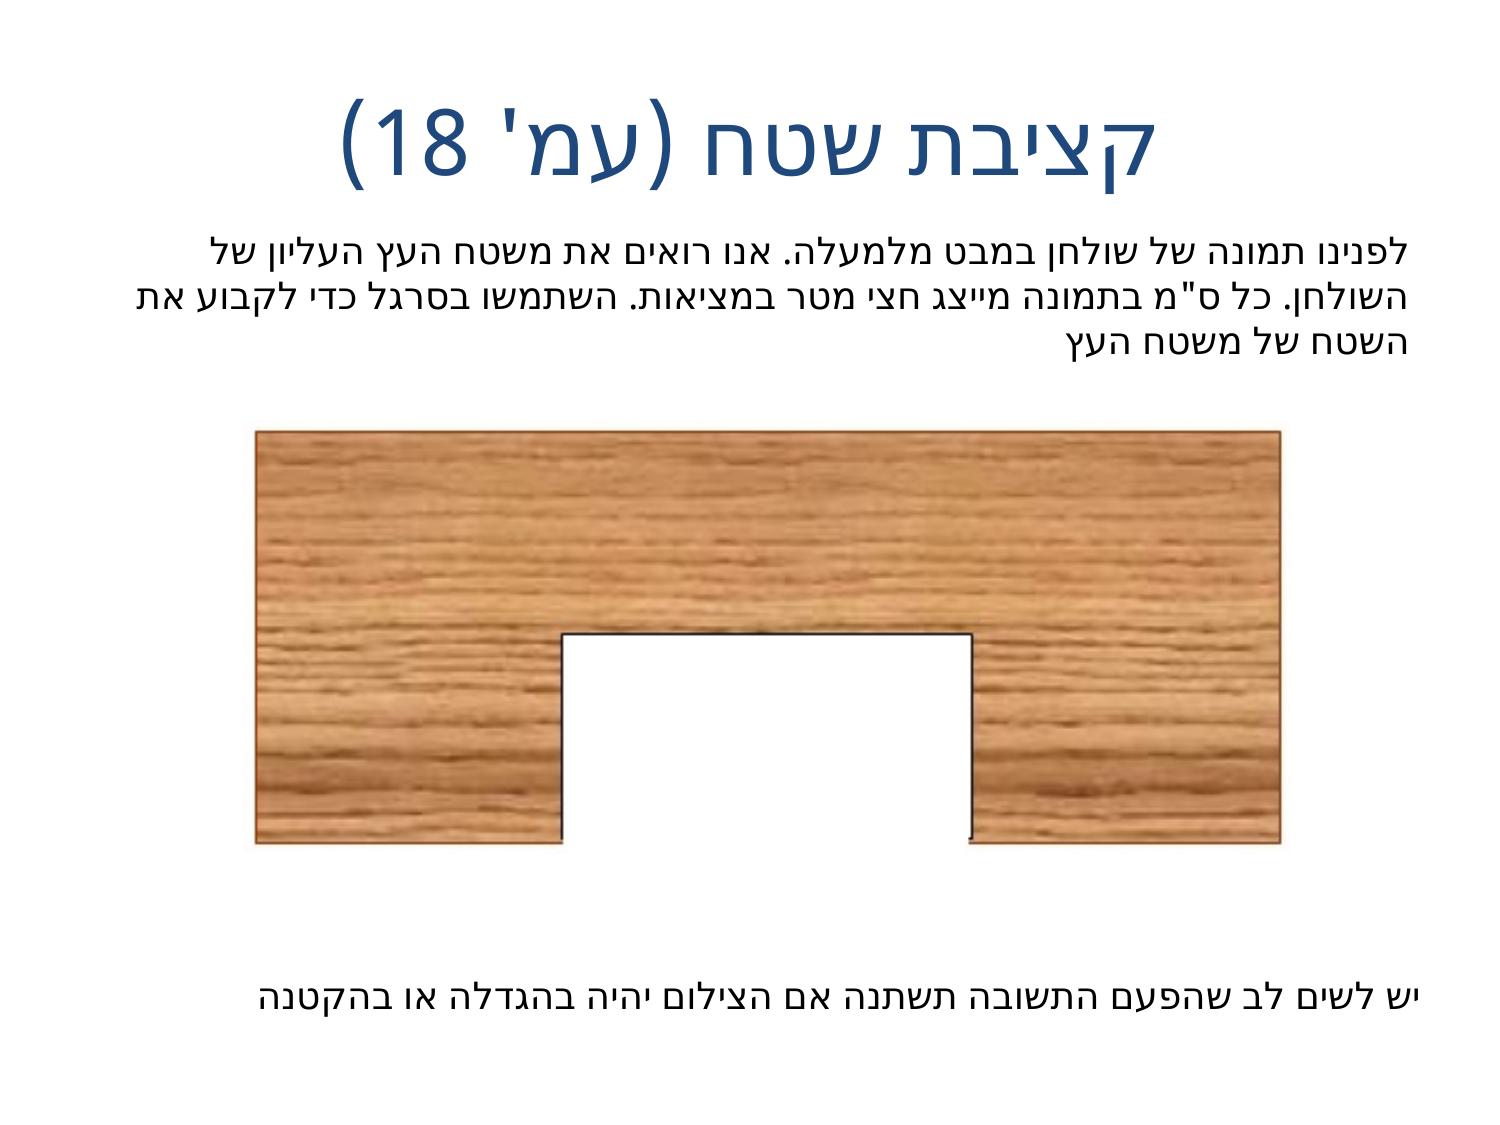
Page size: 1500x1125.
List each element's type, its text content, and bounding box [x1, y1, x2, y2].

text_box יש לשים לב שהפעם התשובה תשתנה אם הצילום יהיה בהגדלה או בהקטנה [76, 964, 1437, 1071]
picture [241, 420, 1292, 854]
list לפנינו תמונה של שולחן במבט מלמעלה. אנו רואים את משטח העץ העליון של השולחן. כל ס"מ בתמונה מייצג חצי מטר במציאות. השתמשו בסרגל כדי לקבוע את השטח של משטח העץ [64, 219, 1425, 362]
title קציבת שטח (עמ' 18) [75, 45, 1425, 219]
